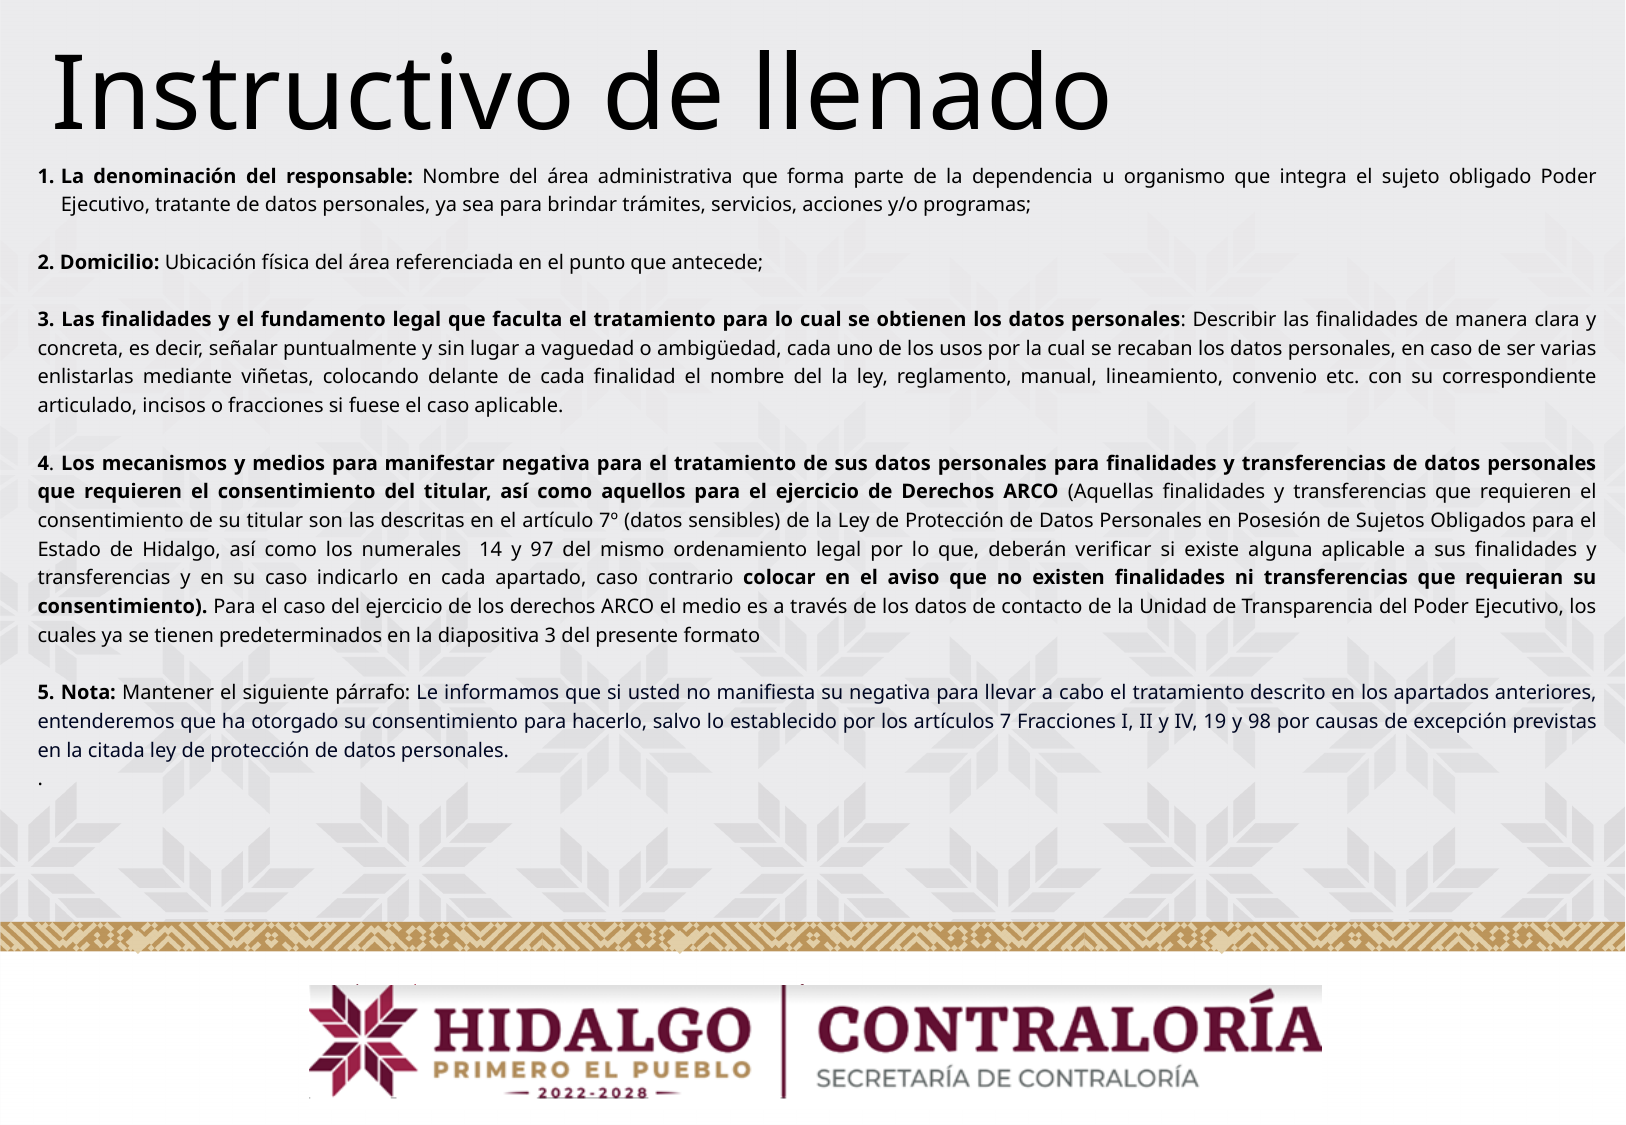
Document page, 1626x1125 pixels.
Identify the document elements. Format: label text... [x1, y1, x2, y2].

text_box La denominación del responsable: Nombre del área administrativa que forma parte de la dependencia u organismo que integra el sujeto obligado Poder Ejecutivo, tratante de datos personales, ya sea para brindar trámites, servicios, acciones y/o programas; 2. Domicilio: Ubicación física del área referenciada en el punto que antecede; 3. Las finalidades y el fundamento legal que faculta el tratamiento para lo cual se obtienen los datos personales: Describir las finalidades de manera clara y concreta, es decir, señalar puntualmente y sin lugar a vaguedad o ambigüedad, cada uno de los usos por la cual se recaban los datos personales, en caso de ser varias enlistarlas mediante viñetas, colocando delante de cada finalidad el nombre del la ley, reglamento, manual, lineamiento, convenio etc. con su correspondiente articulado, incisos o fracciones si fuese el caso aplicable. 4. Los mecanismos y medios para manifestar negativa para el tratamiento de sus datos personales para finalidades y transferencias de datos personales que requieren el consentimiento del titular, así como aquellos para el ejercicio de Derechos ARCO (Aquellas finalidades y transferencias que requieren el consentimiento de su titular son las descritas en el artículo 7º (datos sensibles) de la Ley de Protección de Datos Personales en Posesión de Sujetos Obligados para el Estado de Hidalgo, así como los numerales 14 y 97 del mismo ordenamiento legal por lo que, deberán verificar si existe alguna aplicable a sus finalidades y transferencias y en su caso indicarlo en cada apartado, caso contrario colocar en el aviso que no existen finalidades ni transferencias que requieran su consentimiento). Para el caso del ejercicio de los derechos ARCO el medio es a través de los datos de contacto de la Unidad de Transparencia del Poder Ejecutivo, los cuales ya se tienen predeterminados en la diapositiva 3 del presente formato 5. Nota: Mantener el siguiente párrafo: Le informamos que si usted no manifiesta su negativa para llevar a cabo el tratamiento descrito en los apartados anteriores, entenderemos que ha otorgado su consentimiento para hacerlo, salvo lo establecido por los artículos 7 Fracciones I, II y IV, 19 y 98 por causas de excepción previstas en la citada ley de protección de datos personales. . [23, 151, 1611, 856]
text_box Instructivo de llenado [38, 32, 1625, 251]
picture [0, 0, 1626, 1125]
